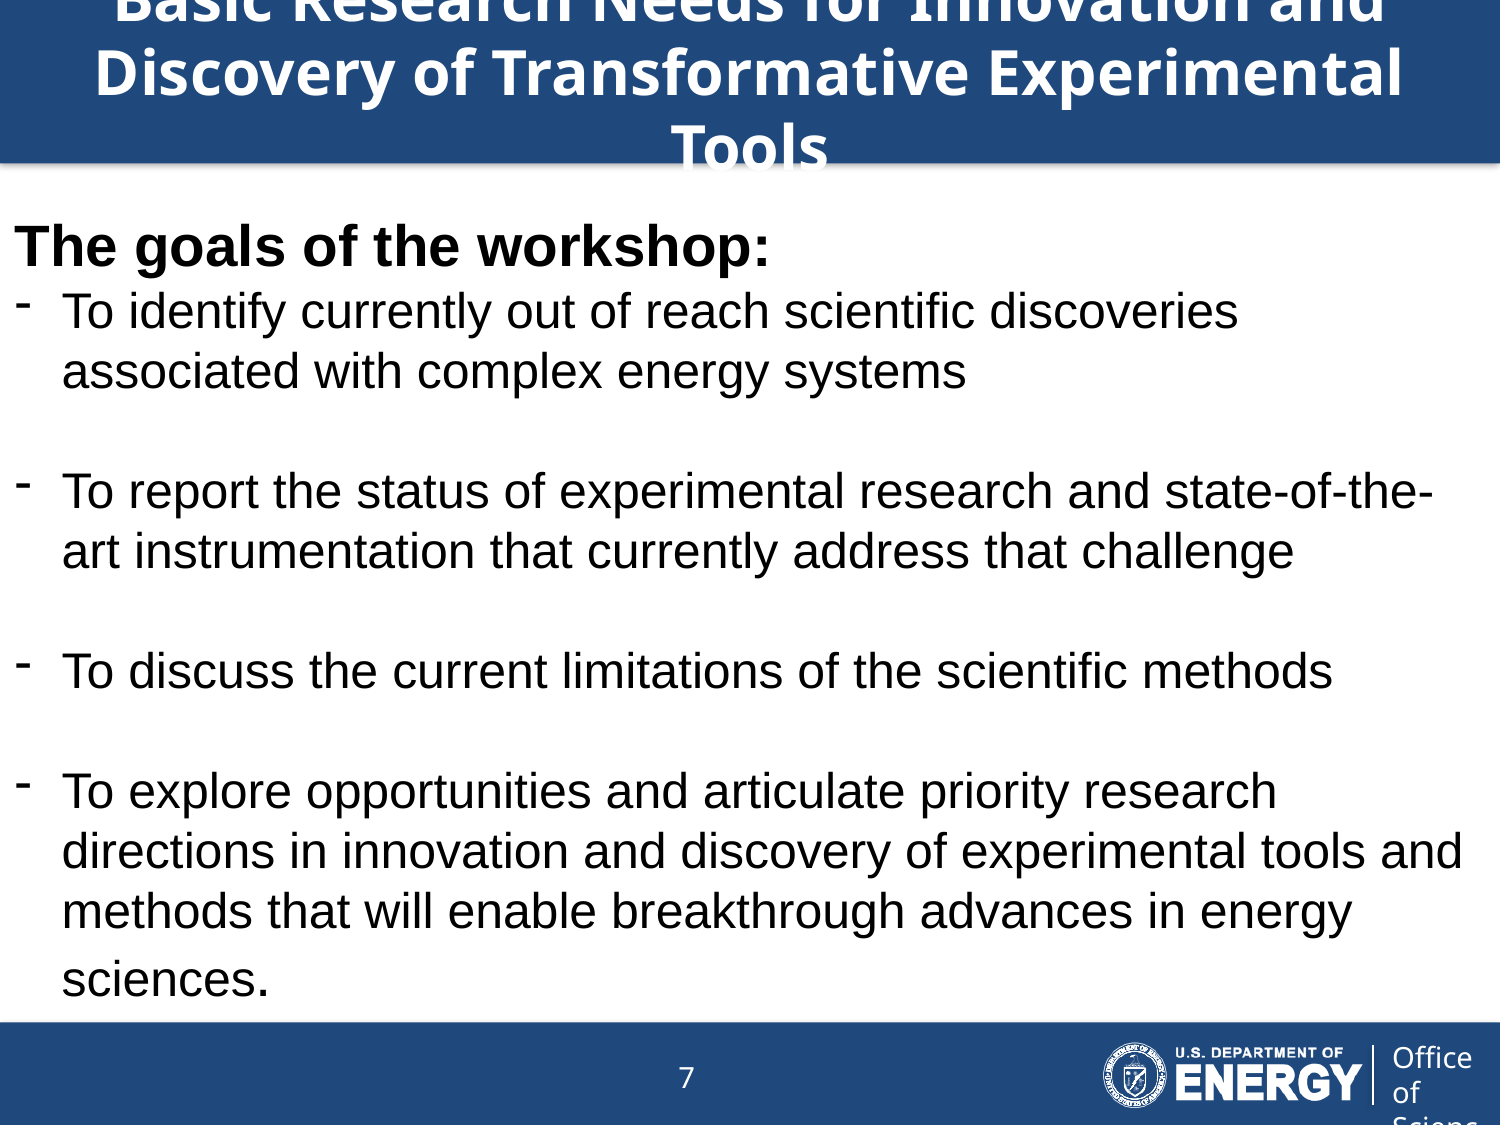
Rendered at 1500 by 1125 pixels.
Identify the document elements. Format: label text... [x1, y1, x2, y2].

title Basic Research Needs for Innovation and Discovery of Transformative Experimental Tools [0, 2, 1500, 140]
text_box The goals of the workshop: To identify currently out of reach scientific discoveries associated with complex energy systems To report the status of experimental research and state-of-the-art instrumentation that currently address that challenge To discuss the current limitations of the scientific methods To explore opportunities and articulate priority research directions in innovation and discovery of experimental tools and methods that will enable breakthrough advances in energy sciences. [0, 200, 1500, 1016]
